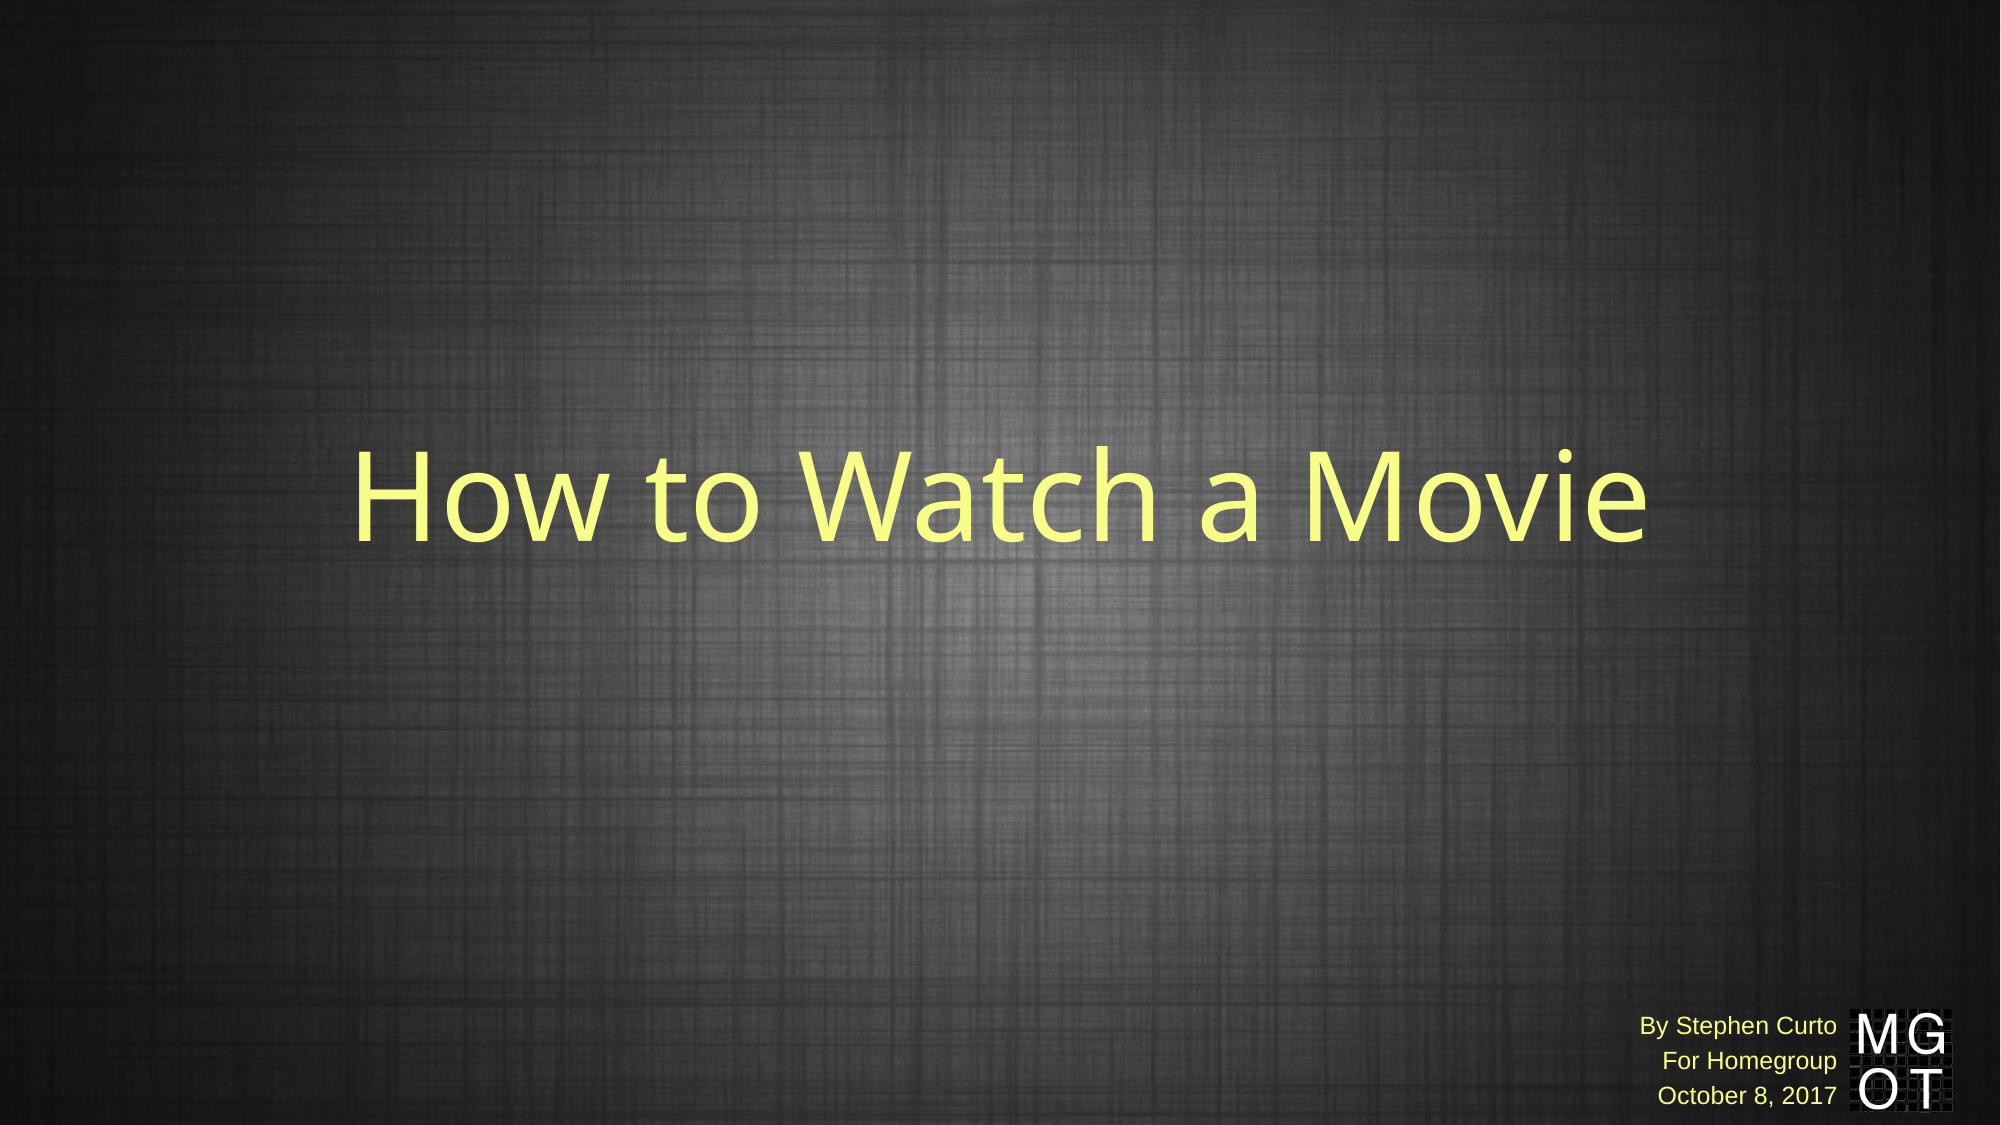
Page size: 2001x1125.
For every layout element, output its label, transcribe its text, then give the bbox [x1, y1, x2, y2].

title How to Watch a Movie [249, 184, 1750, 576]
picture [0, 0, 2001, 1125]
text_box By Stephen Curto For Homegroup October 8, 2017 [1584, 1002, 1853, 1125]
